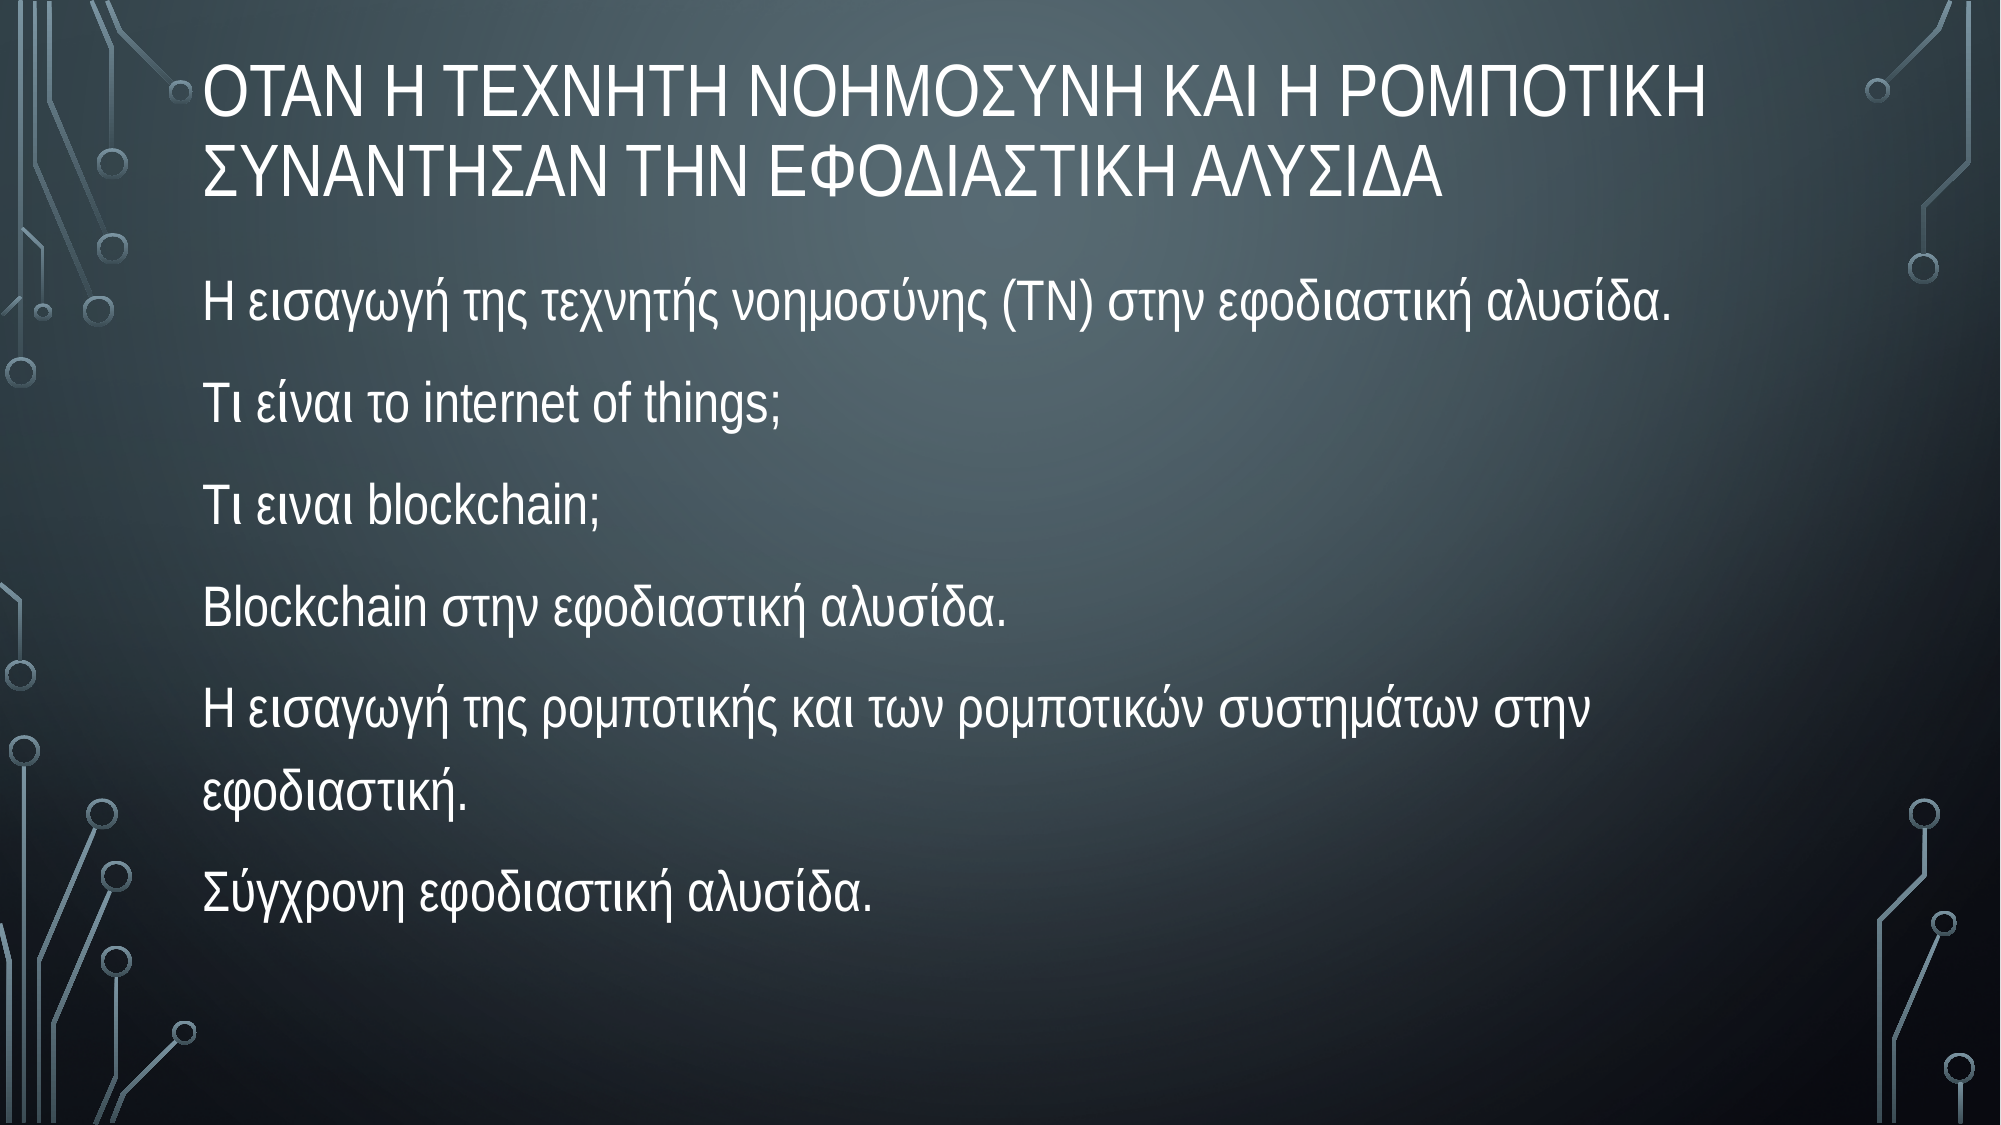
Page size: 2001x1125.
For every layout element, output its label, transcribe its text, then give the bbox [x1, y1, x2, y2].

list Η εισαγωγή της τεχνητής νοημοσύνης (ΤΝ) στην εφοδιαστική αλυσίδα. Τι είναι το internet of things; Τι ειναι blockchain; Blockchain στην εφοδιαστική αλυσίδα. Η εισαγωγή της ρομποτικής και των ρομποτικών συστημάτων στην εφοδιαστική. Σύγχρονη εφοδιαστική αλυσίδα. [187, 242, 1813, 1037]
text_box οταν η τεχνητη νοημοσυνη και η ρομποτικη συναντησαν την εφοδιαστικη αλυσιδα [187, 44, 1813, 220]
